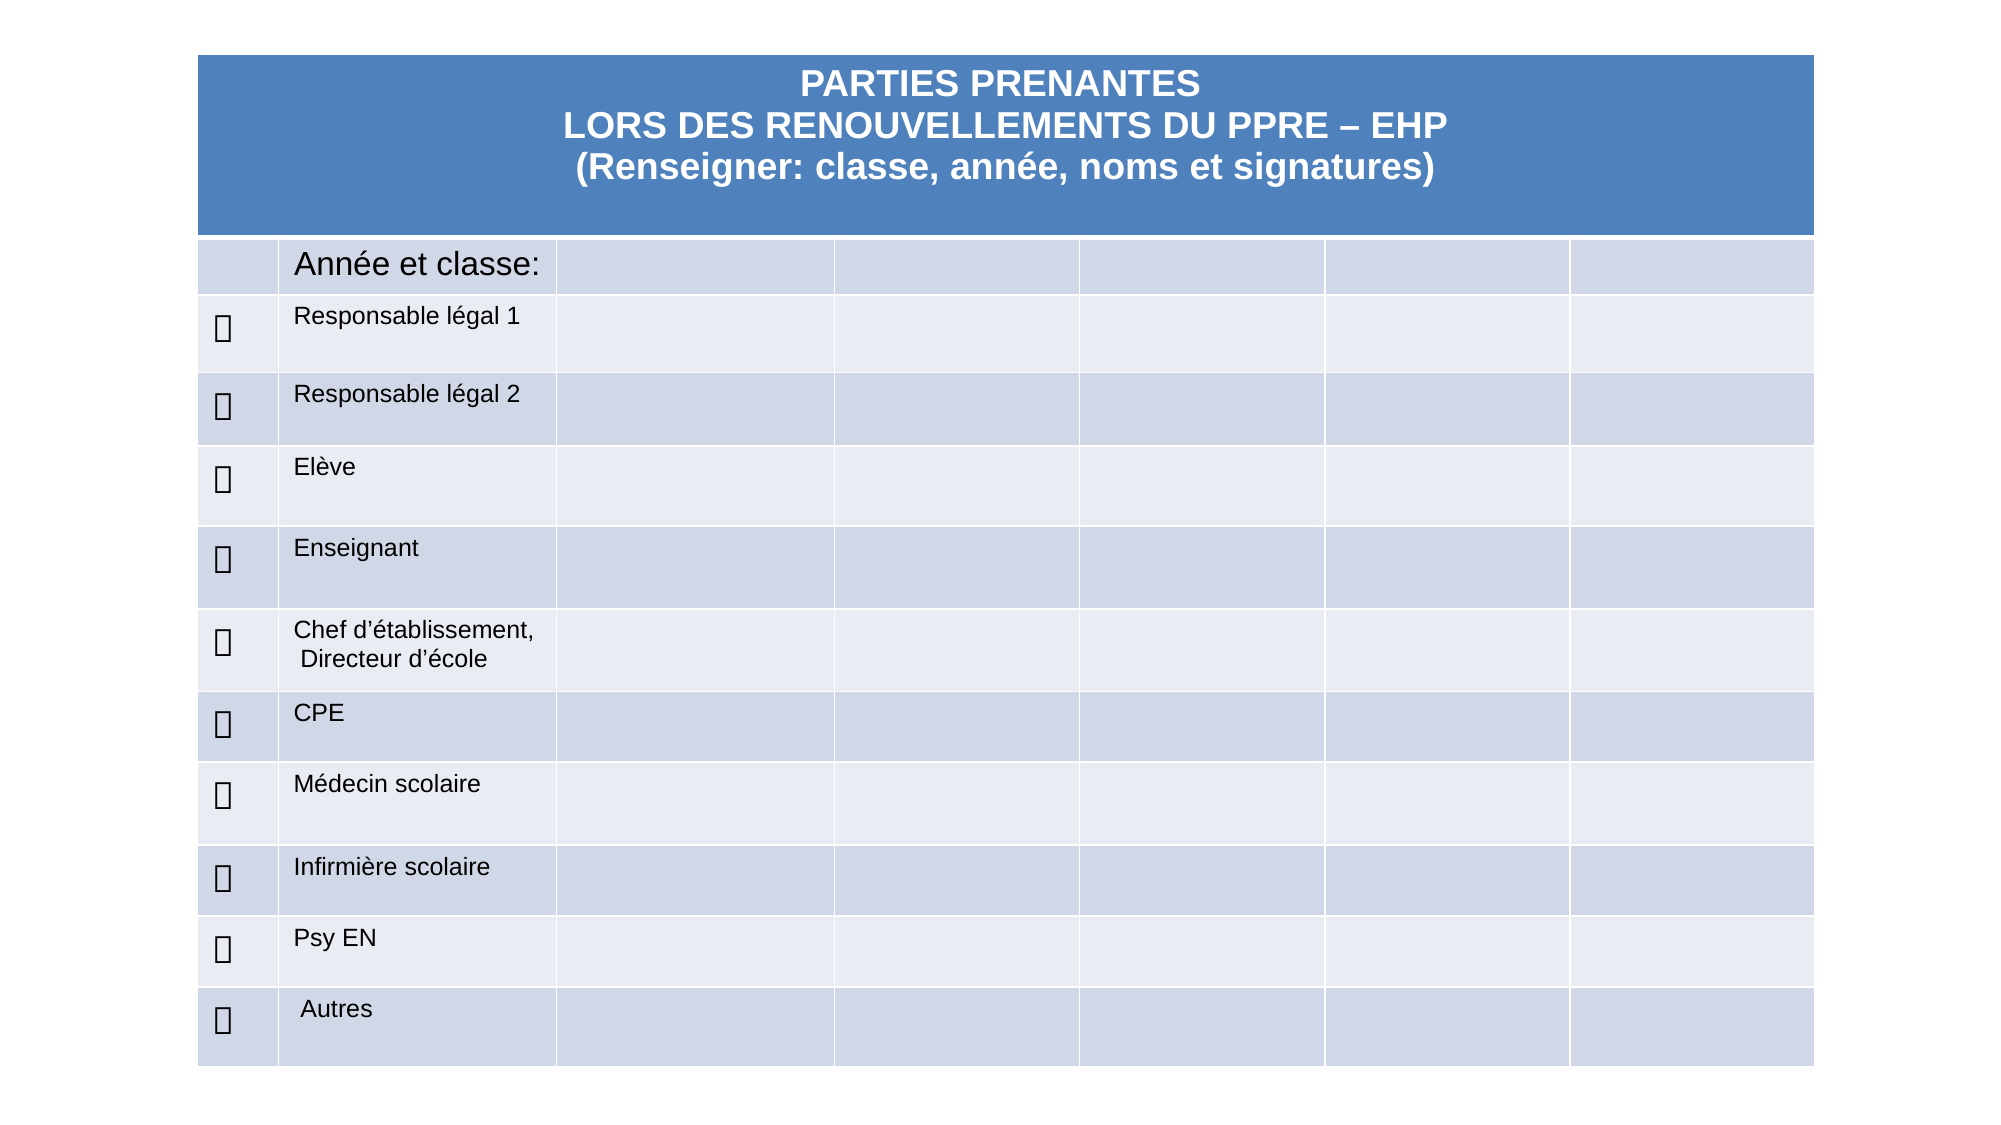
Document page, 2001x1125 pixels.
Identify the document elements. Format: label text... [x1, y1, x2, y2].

table_cell [557, 296, 834, 372]
table_cell [835, 610, 1079, 691]
table_cell [1326, 447, 1569, 525]
table_cell  [198, 846, 278, 915]
table_cell [835, 296, 1079, 372]
table_cell [1571, 296, 1814, 372]
table_cell [1326, 373, 1569, 445]
table_cell [1326, 988, 1569, 1066]
table_cell Médecin scolaire [279, 763, 556, 844]
table_cell [1080, 846, 1324, 915]
table_cell Responsable légal 1 [279, 296, 556, 372]
table_cell [1080, 763, 1324, 844]
table_cell [835, 527, 1079, 608]
table_cell [835, 240, 1079, 294]
table_cell Enseignant [279, 527, 556, 608]
table_cell Année et classe: [279, 240, 556, 294]
table_cell  [198, 527, 278, 608]
table_cell [1080, 527, 1324, 608]
table_cell  [198, 692, 278, 761]
table_cell [1571, 447, 1814, 525]
table_cell [557, 988, 834, 1066]
table_cell [1080, 692, 1324, 761]
table_cell [1326, 846, 1569, 915]
table_cell Psy EN [279, 917, 556, 986]
table_cell [1571, 527, 1814, 608]
table_cell [1326, 763, 1569, 844]
table_cell Responsable légal 2 [279, 373, 556, 445]
table_cell [1080, 610, 1324, 691]
table_cell [835, 763, 1079, 844]
table_cell  [198, 373, 278, 445]
table_cell [1571, 692, 1814, 761]
table_cell [835, 692, 1079, 761]
table_cell [557, 763, 834, 844]
table_cell [1080, 917, 1324, 986]
table_cell  [198, 917, 278, 986]
table_cell  [198, 447, 278, 525]
table_cell [557, 610, 834, 691]
table_cell [557, 373, 834, 445]
table_cell [1080, 296, 1324, 372]
table_cell [1571, 373, 1814, 445]
table_cell [1571, 988, 1814, 1066]
table_cell [1080, 988, 1324, 1066]
table_cell [557, 917, 834, 986]
table_cell  [198, 763, 278, 844]
table_cell [1080, 447, 1324, 525]
table_cell Elève [279, 447, 556, 525]
table_cell  [198, 610, 278, 691]
table_cell [835, 846, 1079, 915]
table_header PARTIES PRENANTES LORS DES RENOUVELLEMENTS DU PPRE – EHP (Renseigner: classe, année, noms et signatures) [198, 55, 1814, 235]
table_cell [835, 988, 1079, 1066]
table_cell [1571, 846, 1814, 915]
table_cell [1571, 240, 1814, 294]
table_cell [1326, 917, 1569, 986]
table_cell  [198, 296, 278, 372]
table_cell  [198, 988, 278, 1066]
table_cell [835, 447, 1079, 525]
table_cell [1326, 692, 1569, 761]
table_cell [1326, 610, 1569, 691]
table_cell [557, 240, 834, 294]
table_cell [1080, 373, 1324, 445]
table_cell [1080, 240, 1324, 294]
table_cell [557, 846, 834, 915]
table_cell [557, 692, 834, 761]
table_cell [1571, 917, 1814, 986]
table_cell [557, 447, 834, 525]
table_cell Chef d’établissement, Directeur d’école [279, 610, 556, 691]
table_cell Autres [279, 988, 556, 1066]
table_cell [557, 527, 834, 608]
table_cell [198, 240, 278, 294]
table_cell [1571, 610, 1814, 691]
table_cell [1326, 296, 1569, 372]
table_cell [835, 917, 1079, 986]
table_cell [1326, 240, 1569, 294]
table_cell [1571, 763, 1814, 844]
table_cell [1326, 527, 1569, 608]
table_cell Infirmière scolaire [279, 846, 556, 915]
table_cell CPE [279, 692, 556, 761]
table_cell [835, 373, 1079, 445]
